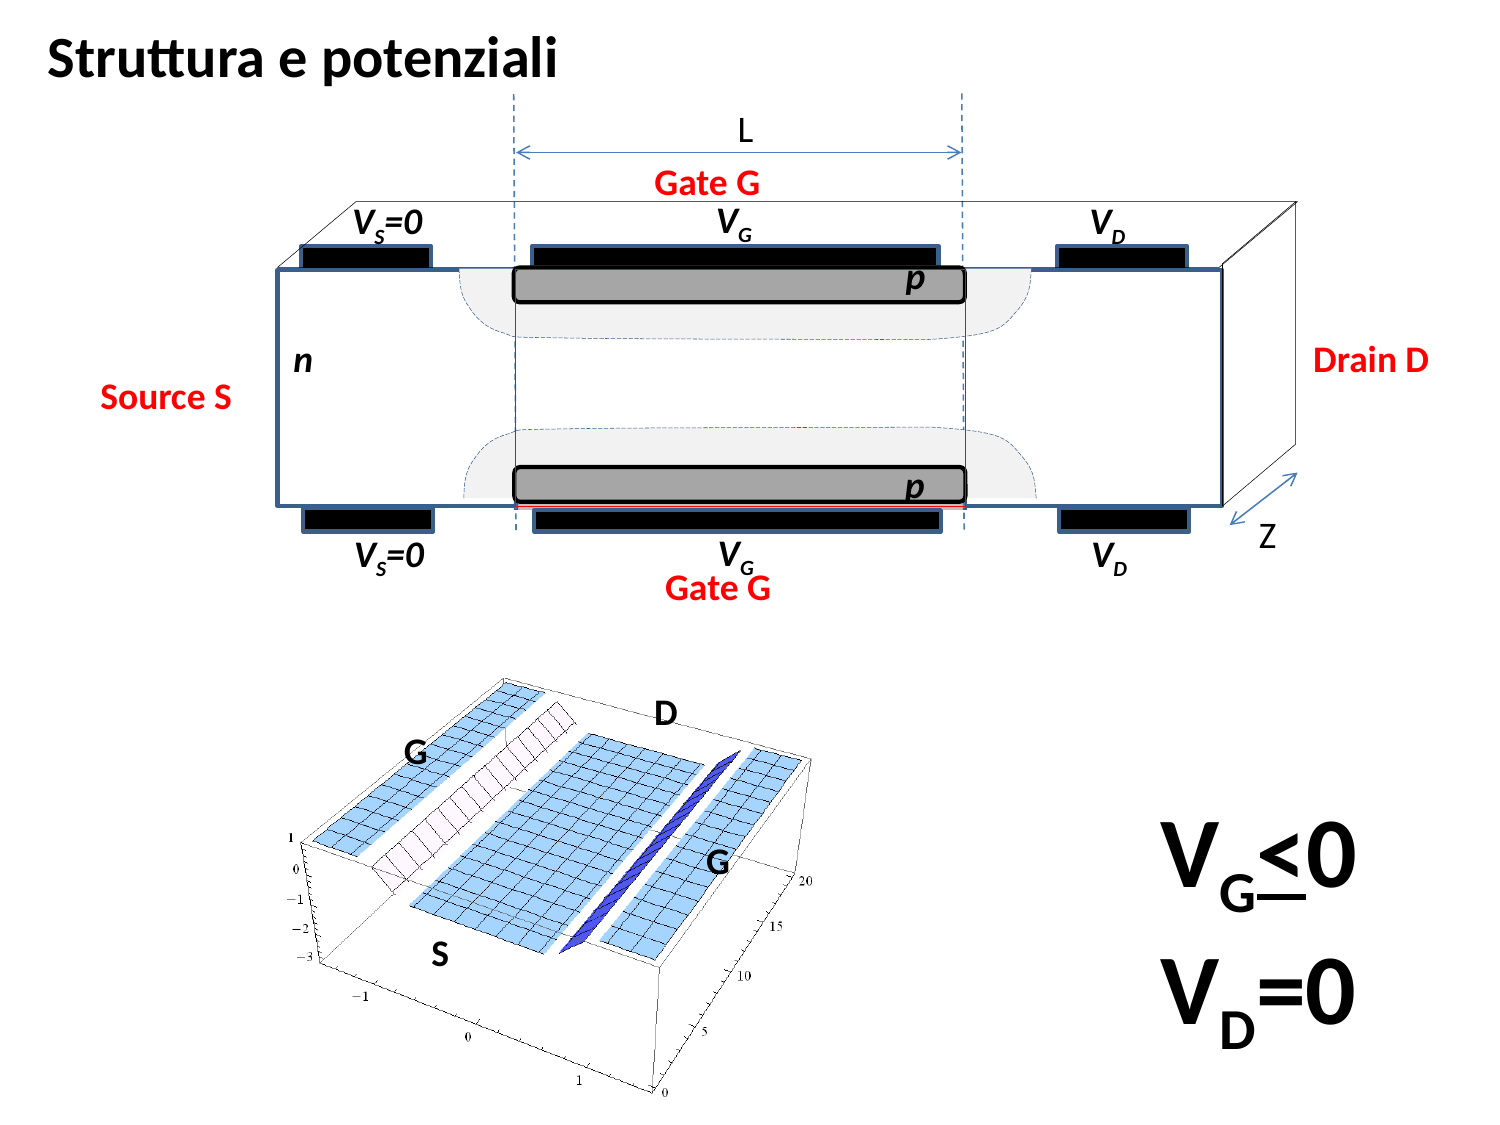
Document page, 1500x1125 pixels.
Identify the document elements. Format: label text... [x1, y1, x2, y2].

text_box VG<0 VD=0 [1145, 780, 1372, 1069]
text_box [286, 678, 814, 1102]
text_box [84, 150, 1446, 617]
text_box Struttura e potenziali [33, 11, 574, 97]
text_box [513, 93, 965, 148]
